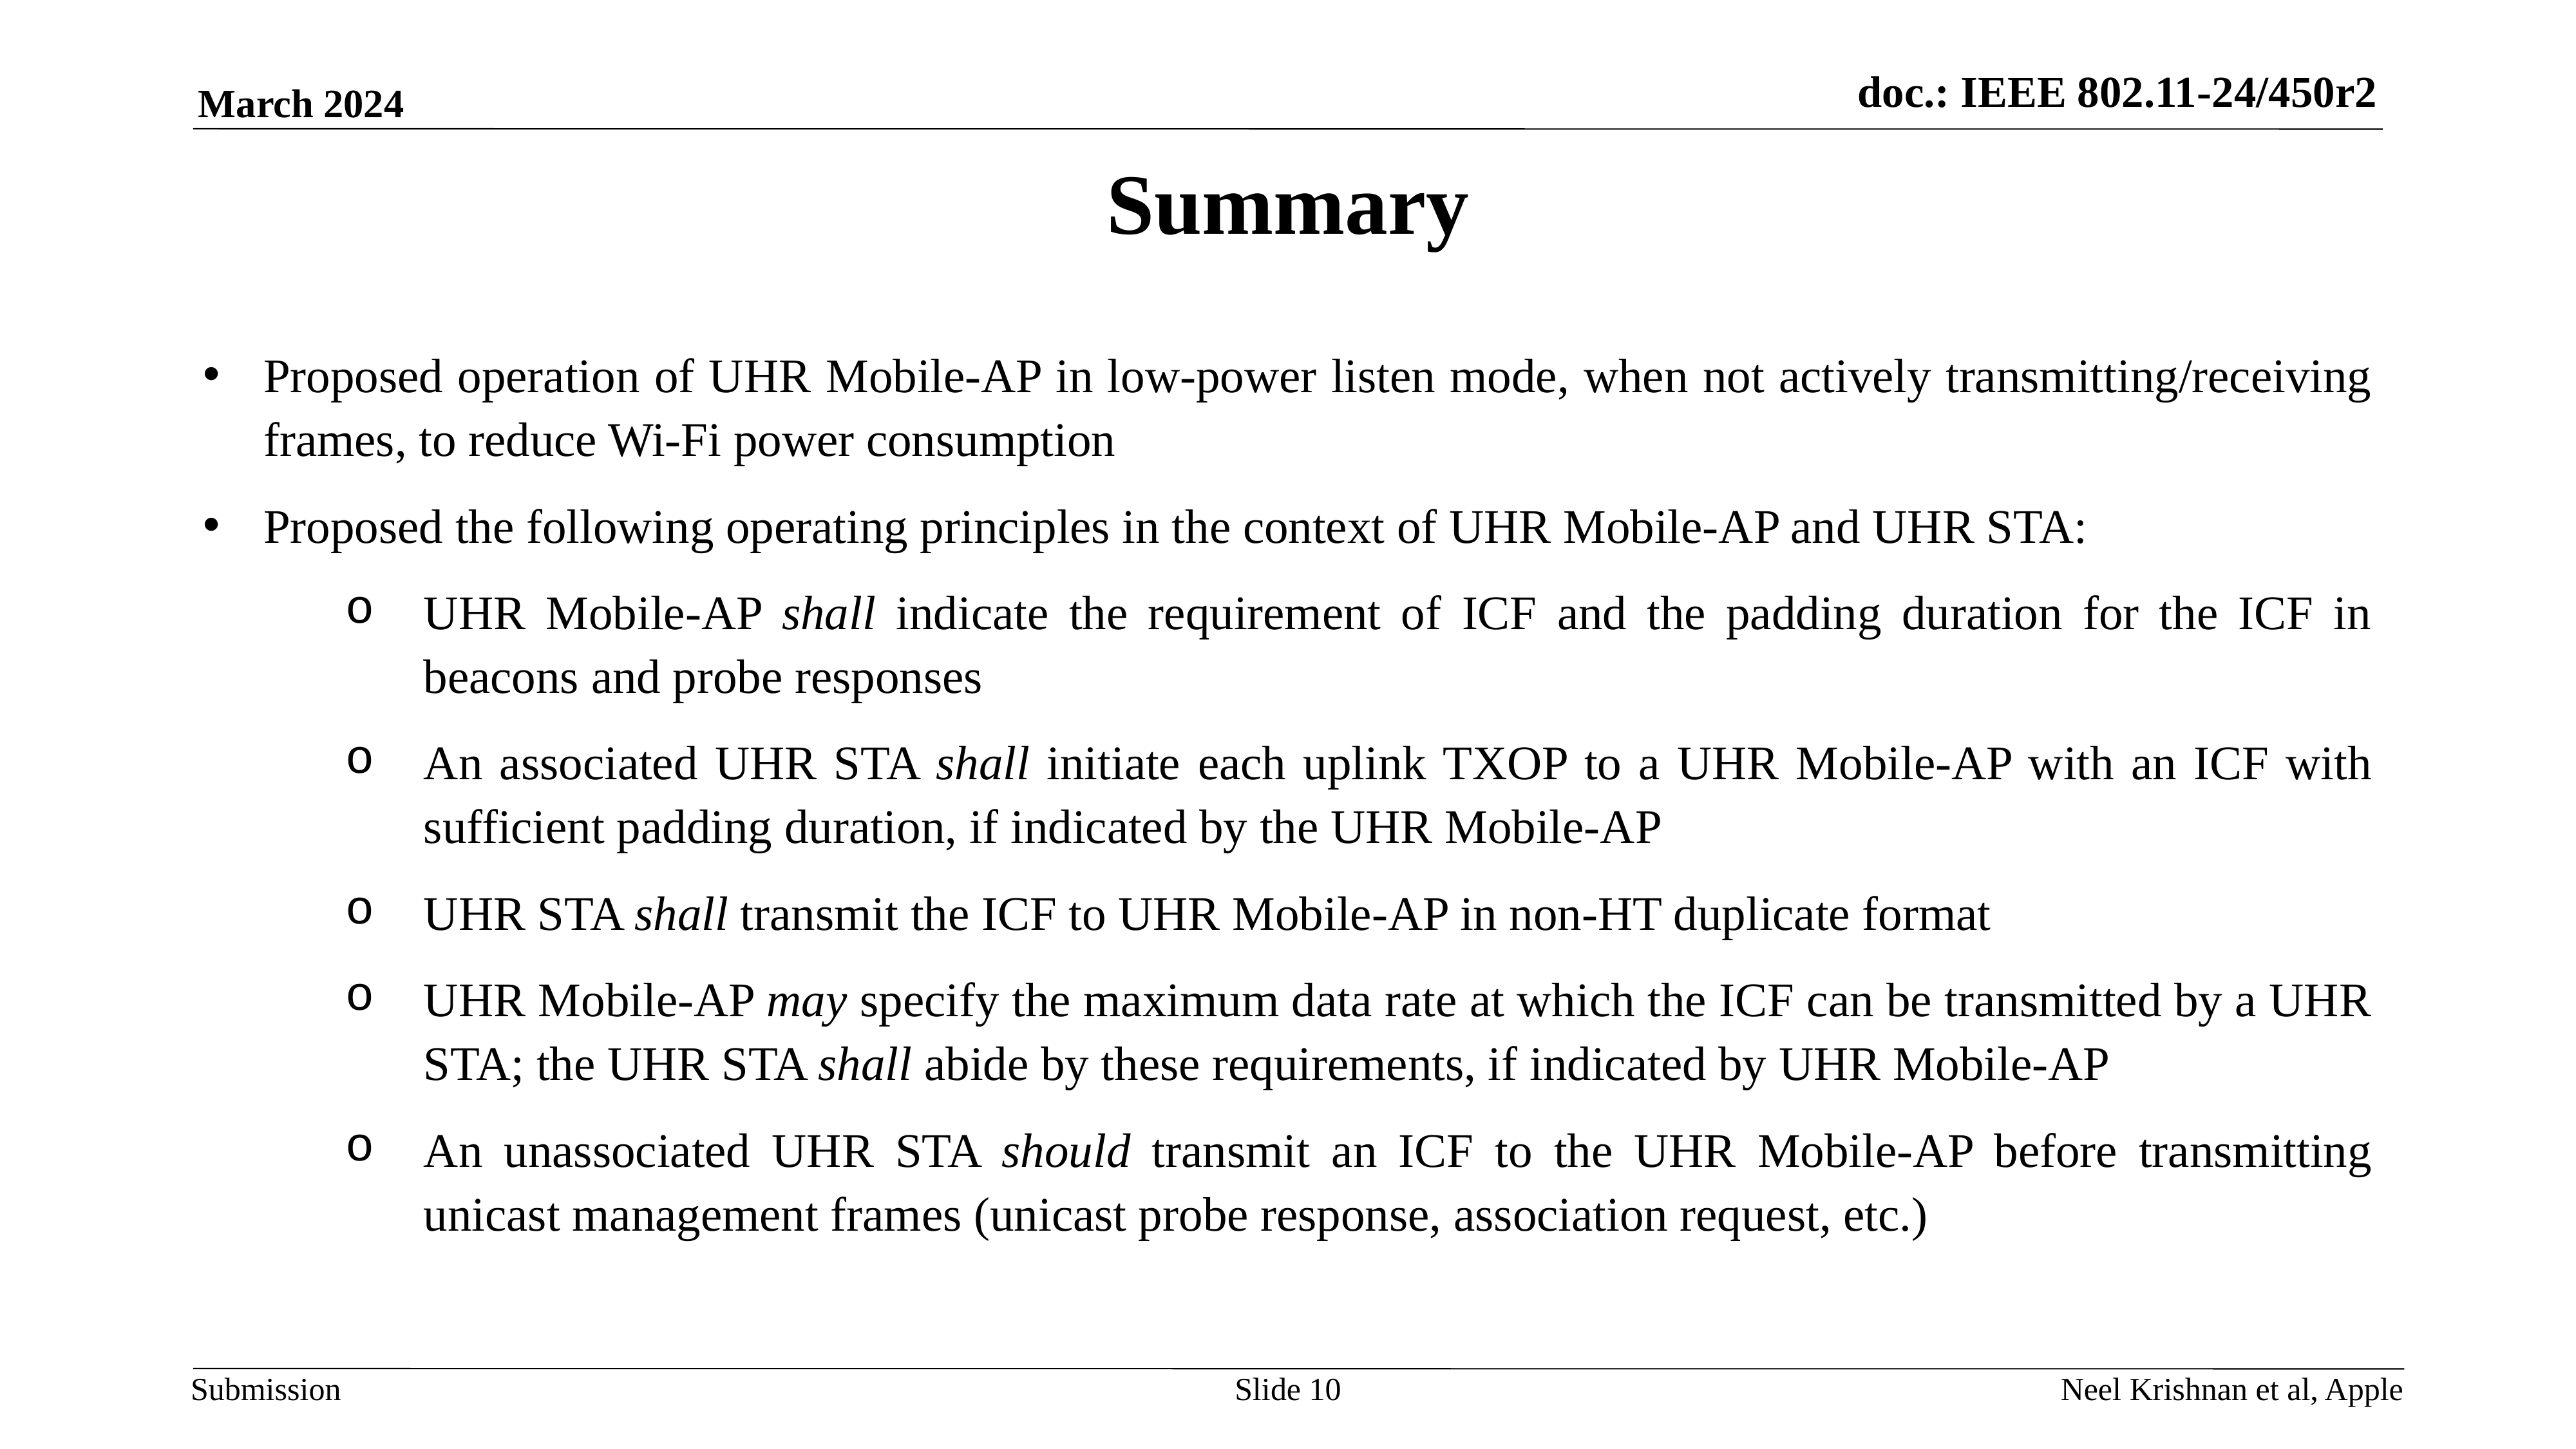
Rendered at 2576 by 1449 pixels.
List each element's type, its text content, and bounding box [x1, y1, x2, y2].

text_box Summary [203, 138, 2373, 261]
list Proposed operation of UHR Mobile-AP in low-power listen mode, when not actively transmitting/receiving frames, to reduce Wi-Fi power consumption Proposed the following operating principles in the context of UHR Mobile-AP and UHR STA: UHR Mobile-AP shall indicate the requirement of ICF and the padding duration for the ICF in beacons and probe responses An associated UHR STA shall initiate each uplink TXOP to a UHR Mobile-AP with an ICF with sufficient padding duration, if indicated by the UHR Mobile-AP UHR STA shall transmit the ICF to UHR Mobile-AP in non-HT duplicate format UHR Mobile-AP may specify the maximum data rate at which the ICF can be transmitted by a UHR STA; the UHR STA shall abide by these requirements, if indicated by UHR Mobile-AP An unassociated UHR STA should transmit an ICF to the UHR Mobile-AP before transmitting unicast management frames (unicast probe response, association request, etc.) [193, 328, 2383, 1347]
slide_number Slide 10 [1234, 1367, 1342, 1408]
